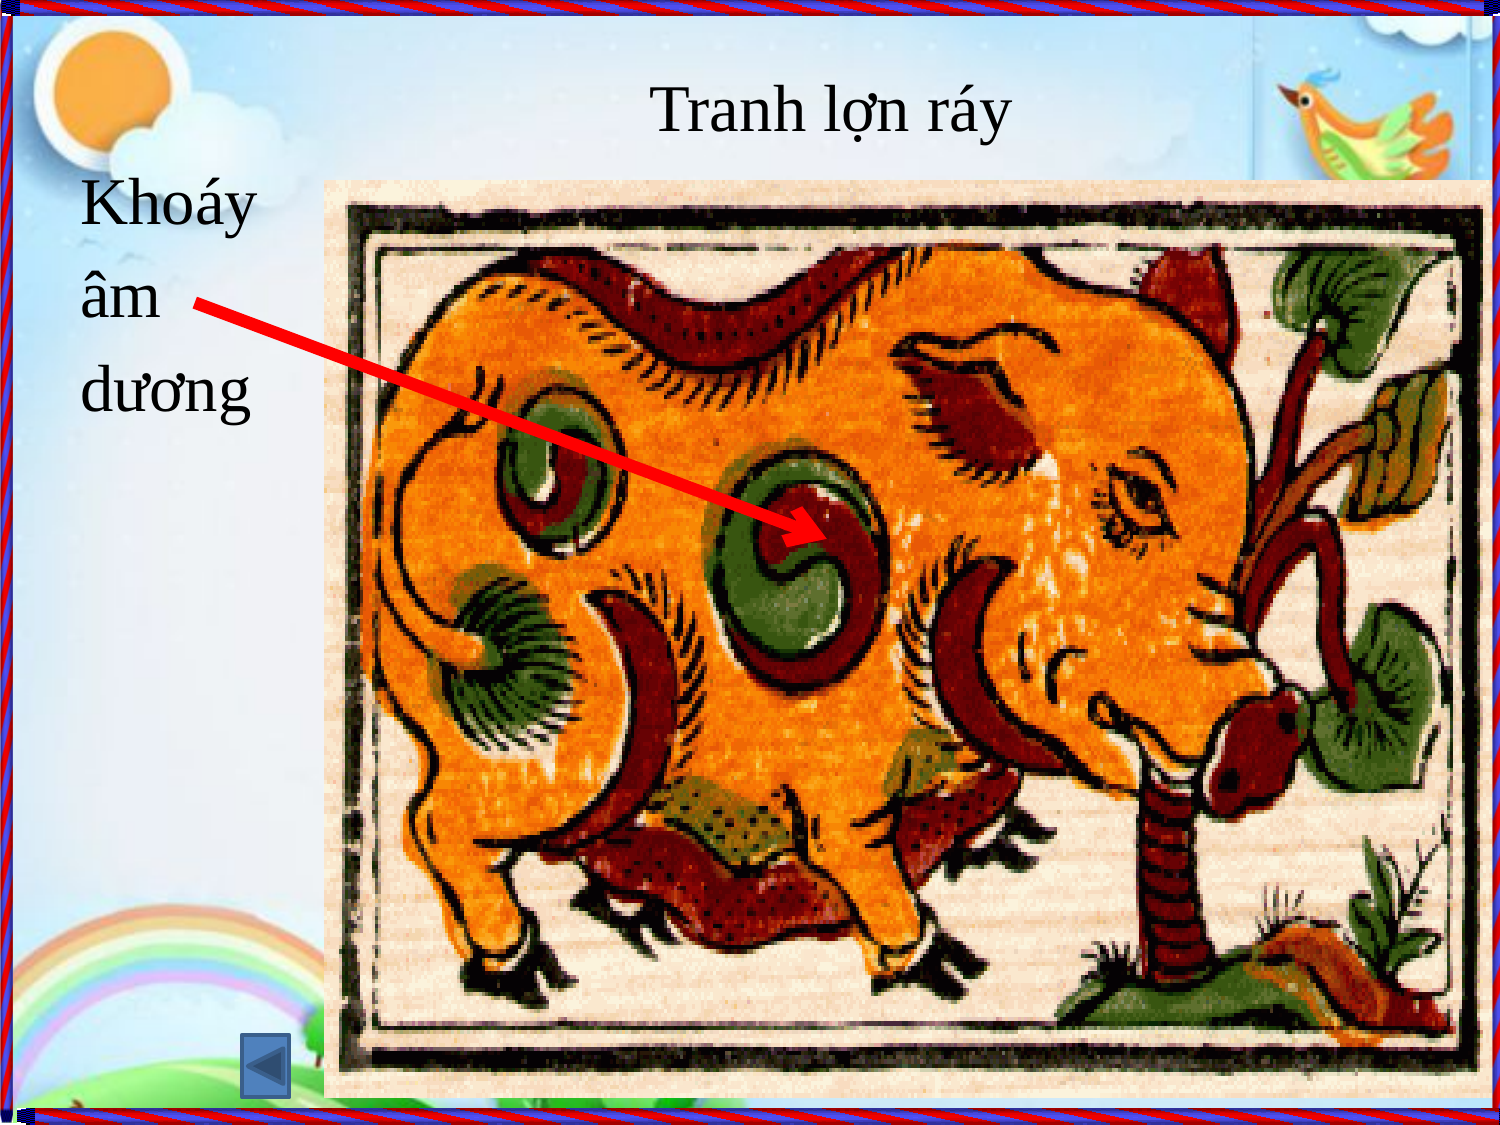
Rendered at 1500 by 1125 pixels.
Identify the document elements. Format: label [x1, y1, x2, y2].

text_box [0, 0, 1500, 1125]
